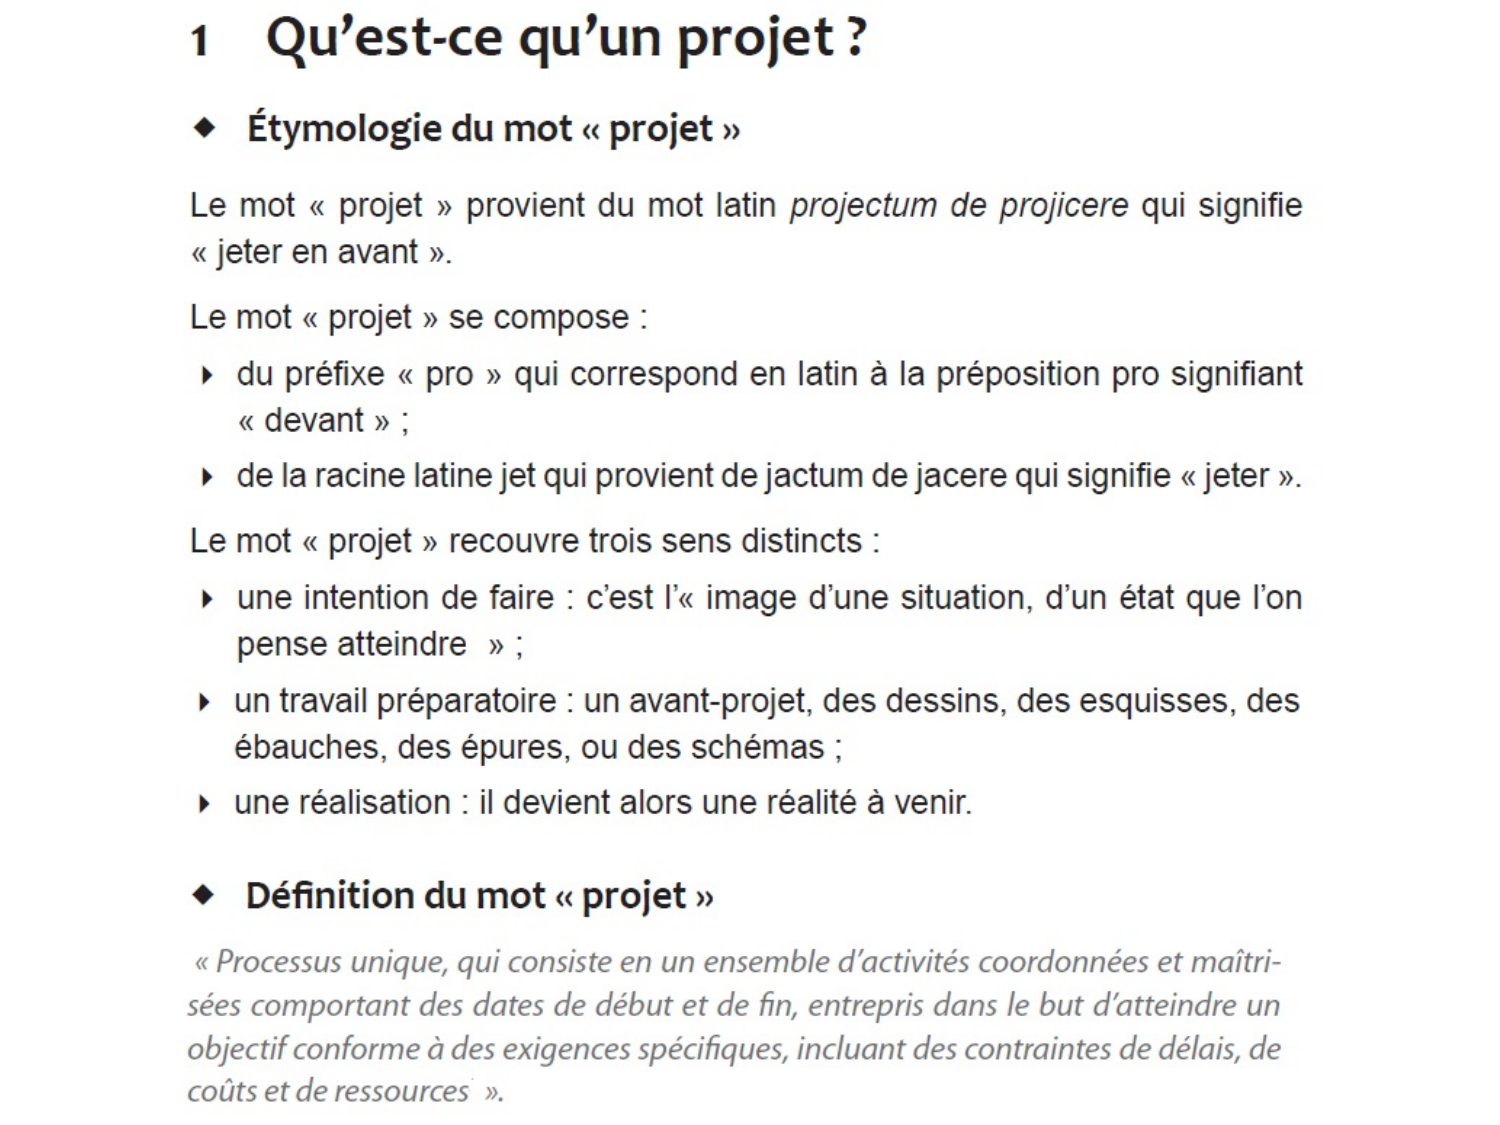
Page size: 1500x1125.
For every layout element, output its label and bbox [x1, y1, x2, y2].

picture [161, 0, 1339, 1125]
